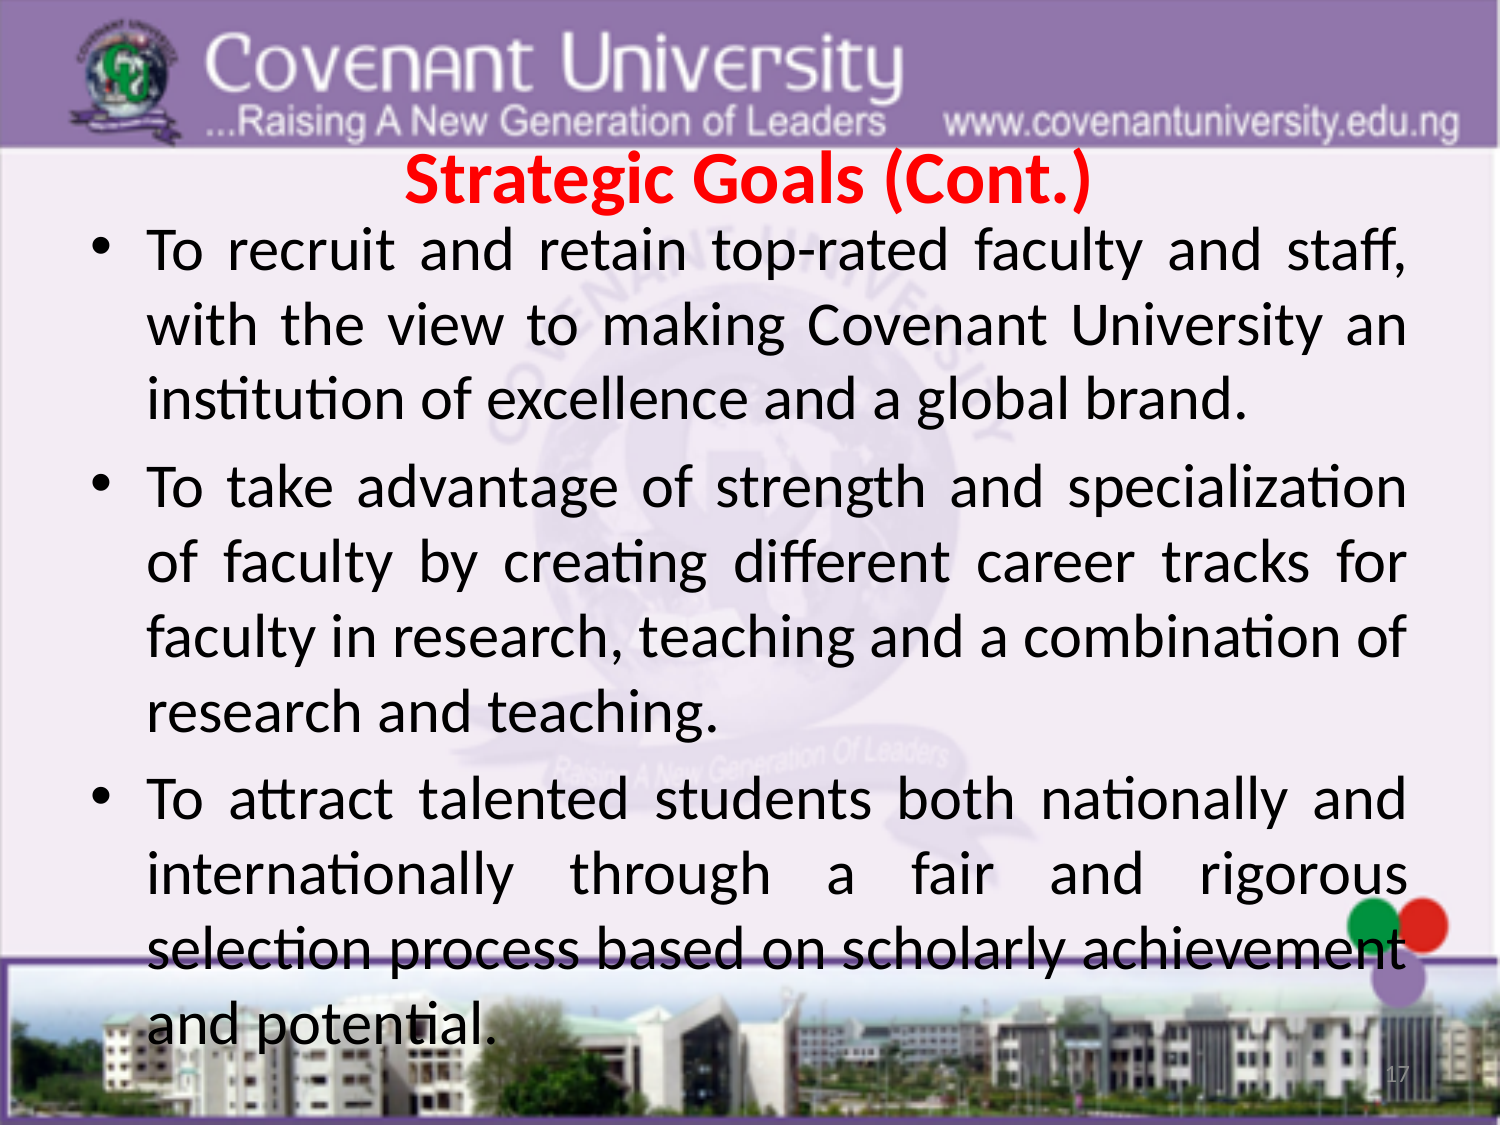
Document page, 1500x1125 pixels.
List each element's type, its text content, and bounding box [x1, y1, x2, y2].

list To recruit and retain top-rated faculty and staff, with the view to making Covenant University an institution of excellence and a global brand. To take advantage of strength and specialization of faculty by creating different career tracks for faculty in research, teaching and a combination of research and teaching. To attract talented students both nationally and internationally through a fair and rigorous selection process based on scholarly achievement and potential. [75, 200, 1425, 1005]
slide_number 17 [1074, 1042, 1425, 1103]
picture [0, 0, 1500, 1125]
title Strategic Goals (Cont.) [75, 45, 1425, 200]
